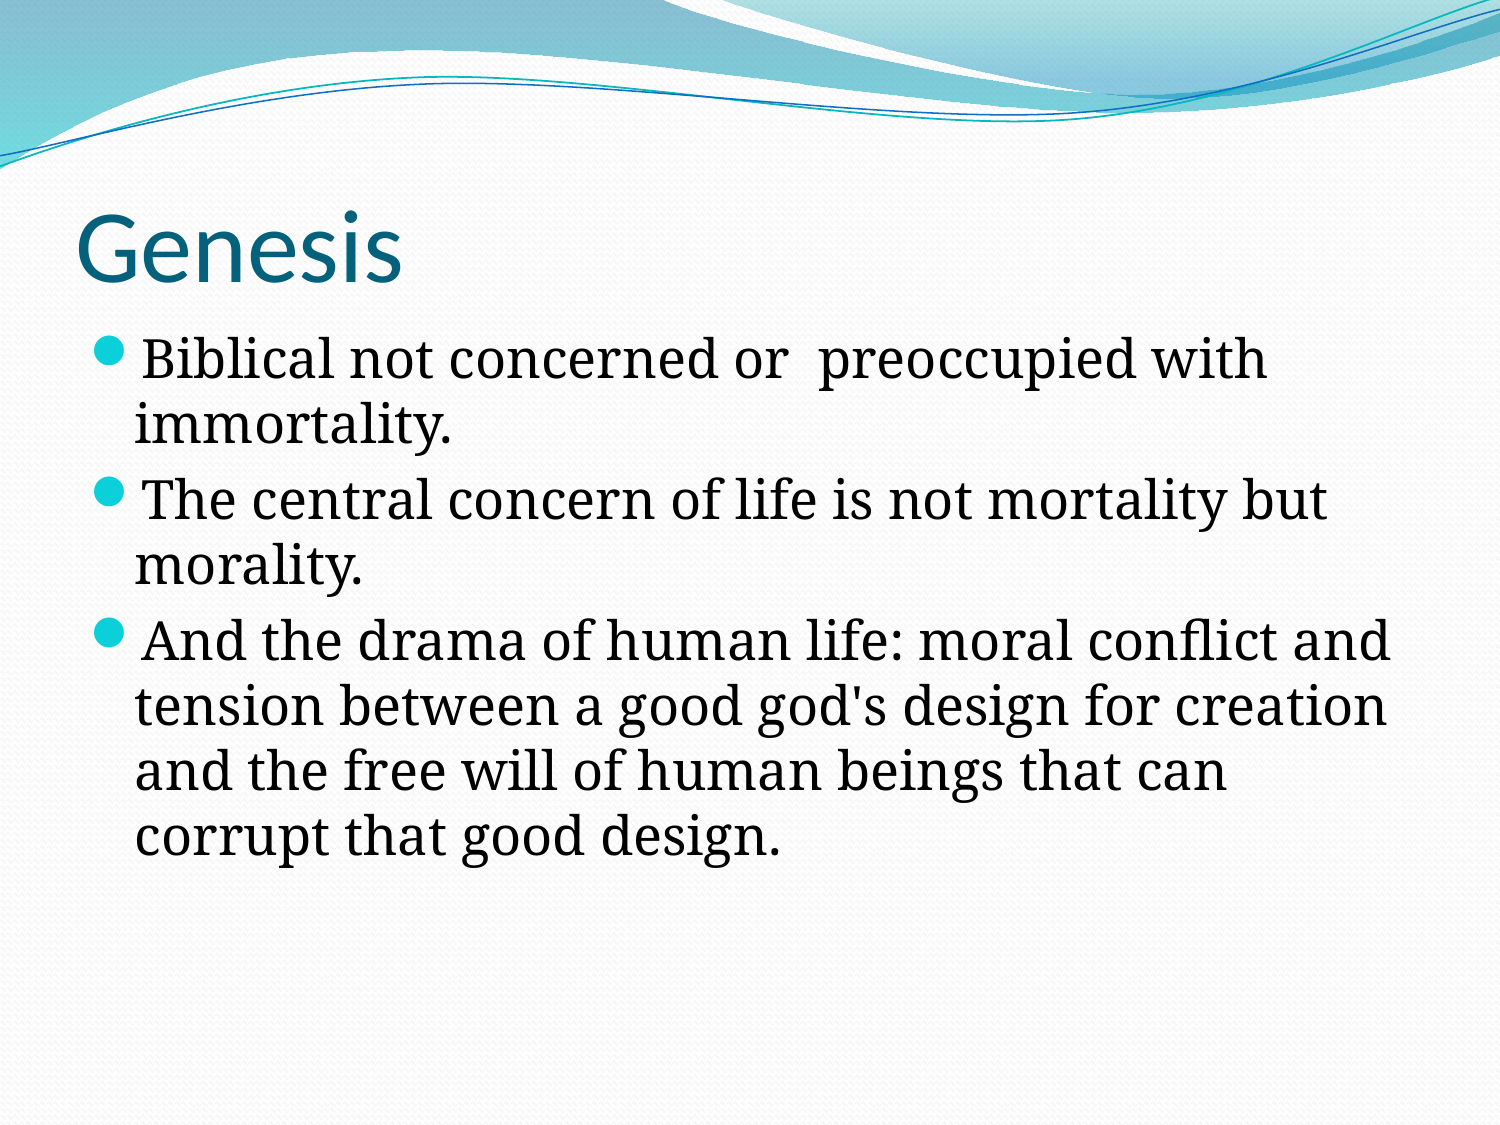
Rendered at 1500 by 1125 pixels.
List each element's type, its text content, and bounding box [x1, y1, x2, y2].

list Biblical not concerned or preoccupied with immortality. The central concern of life is not mortality but morality. And the drama of human life: moral conflict and tension between a good god's design for creation and the free will of human beings that can corrupt that good design. [75, 317, 1425, 1038]
title Genesis [75, 115, 1425, 303]
